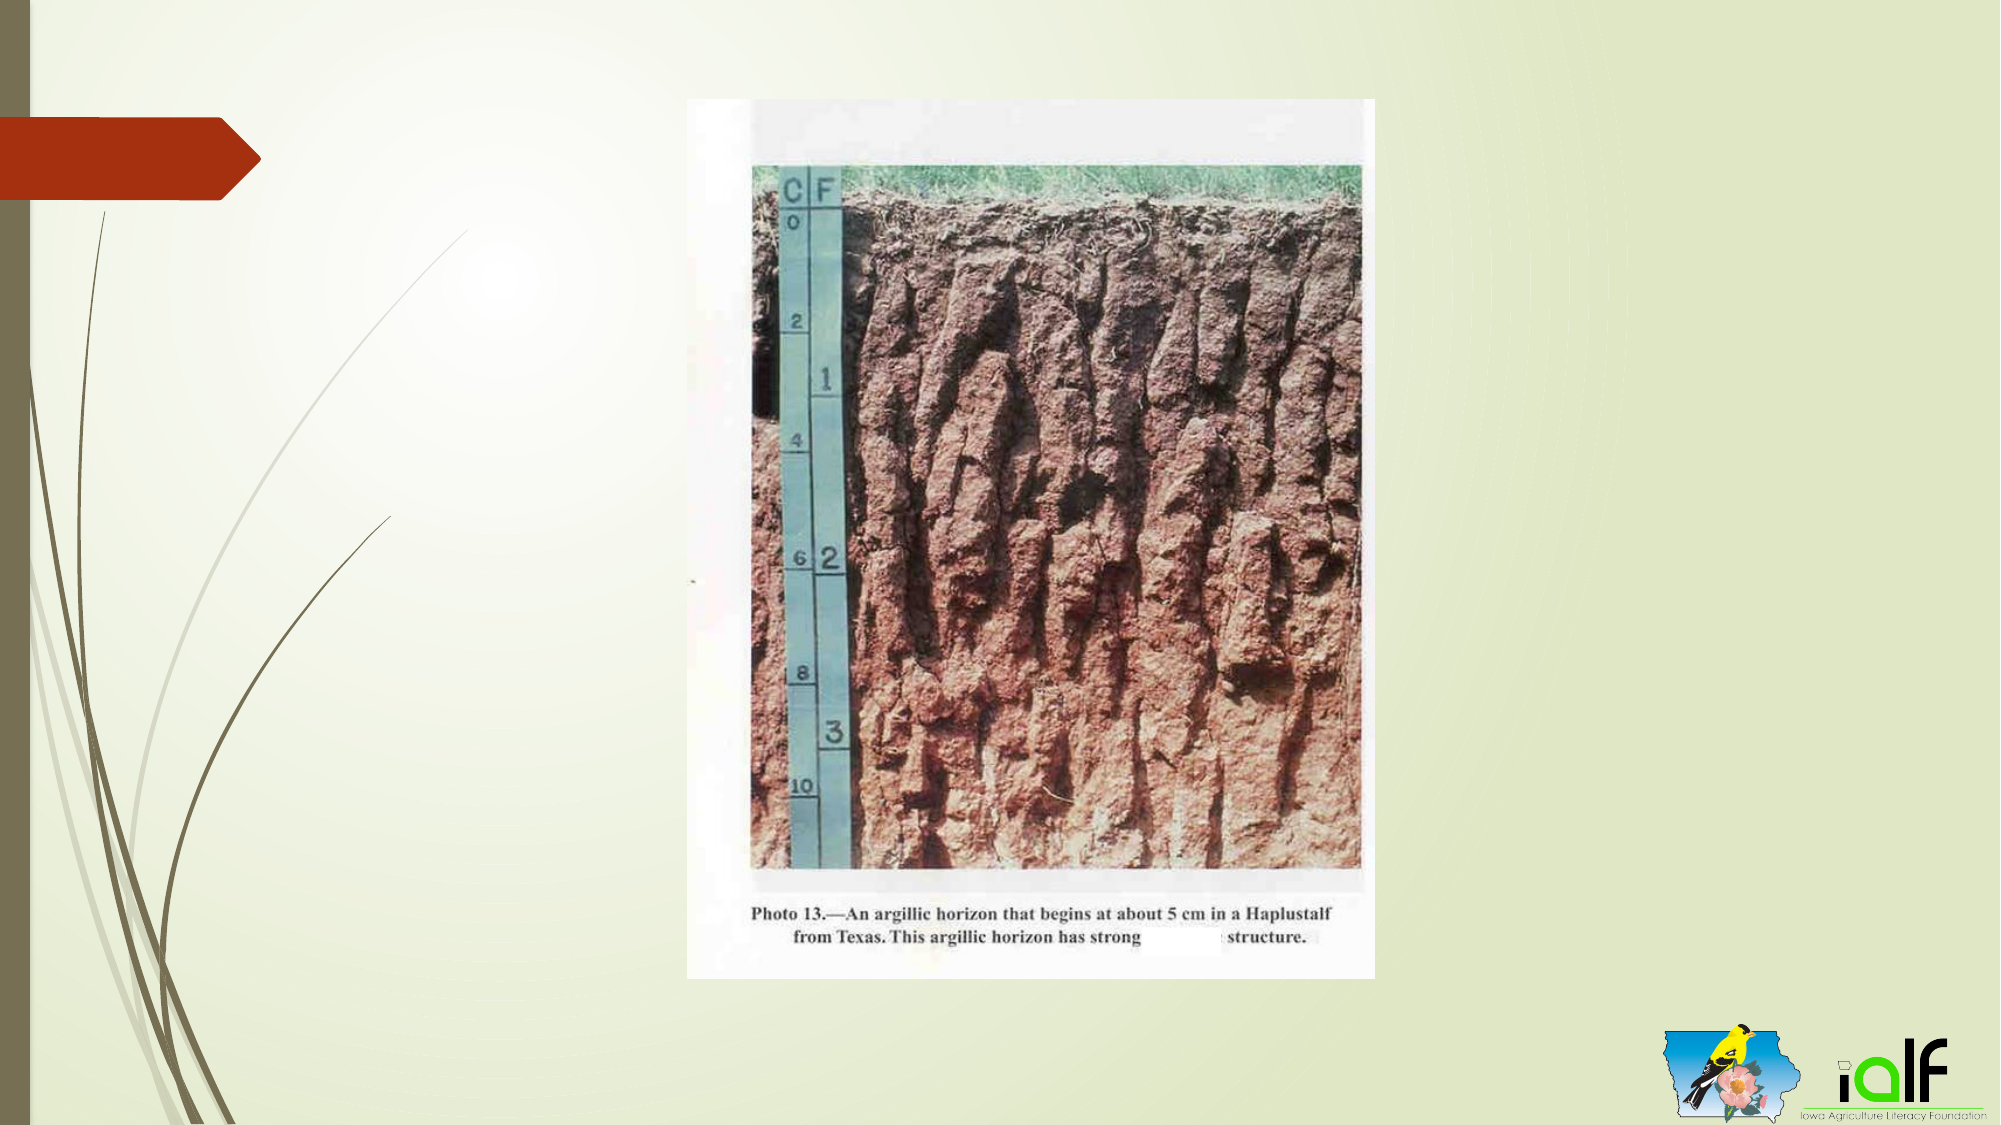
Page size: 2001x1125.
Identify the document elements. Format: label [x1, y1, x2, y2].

text_box [687, 99, 1375, 979]
text_box [1663, 1016, 1987, 1125]
